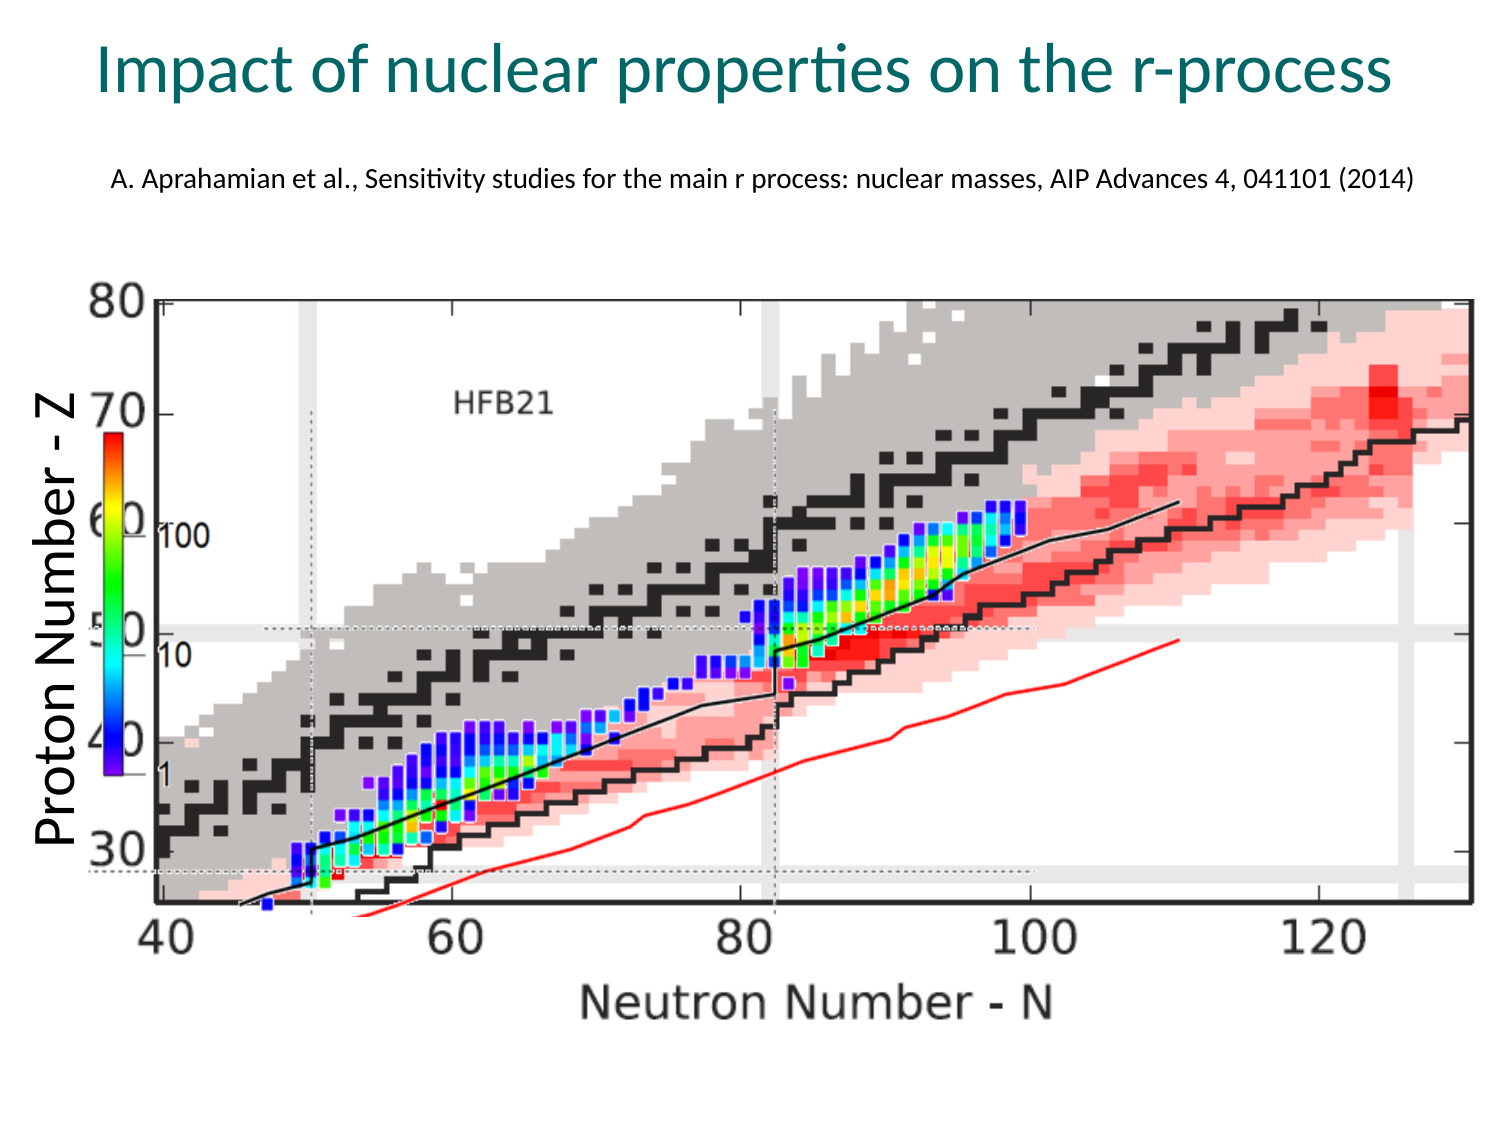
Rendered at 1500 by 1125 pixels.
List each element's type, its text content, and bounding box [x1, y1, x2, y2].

title Impact of nuclear properties on the r-process [6, 8, 1485, 121]
picture [88, 384, 1186, 918]
text_box A. Aprahamian et al., Sensitivity studies for the main r process: nuclear masses, AIP Advances 4, 041101 (2014) [95, 151, 1444, 202]
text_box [6, 278, 1480, 1030]
